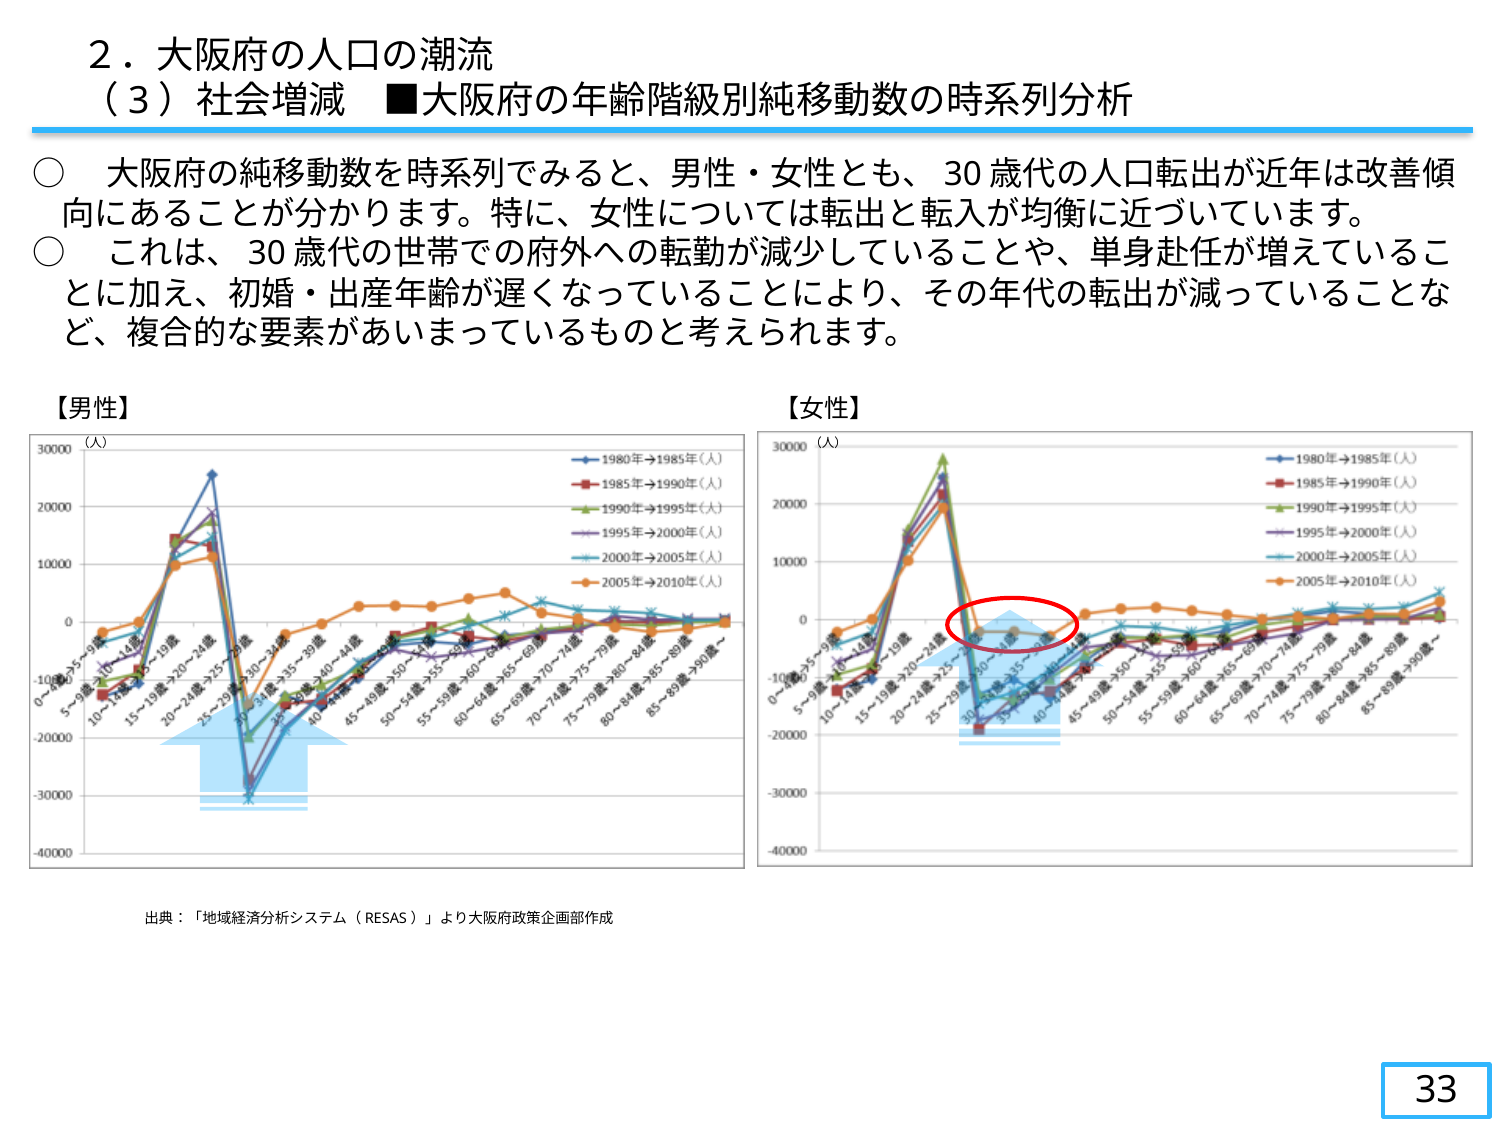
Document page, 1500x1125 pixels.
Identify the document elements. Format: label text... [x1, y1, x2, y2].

picture [28, 433, 746, 870]
text_box 32 [1381, 1062, 1492, 1119]
text_box 【男性】 [29, 385, 313, 430]
text_box ○ 大阪府の純移動数を時系列でみると、男性・女性とも、30歳代の人口転出が近年は改善傾向にあることが分かります。特に、女性については転出と転入が均衡に近づいています。 ○ これは、30歳代の世帯での府外への転勤が減少していることや、単身赴任が増えていることに加え、初婚・出産年齢が遅くなっていることにより、その年代の転出が減っていることなど、複合的な要素があいまっているものと考えられます。 [17, 144, 1471, 359]
text_box 【女性】 [759, 385, 1044, 429]
text_box 出典：「地域経済分析システム（RESAS）」より大阪府政策企画部作成 [57, 911, 1023, 929]
text_box ２．大阪府の人口の潮流 （3）社会増減 ■大阪府の年齢階級別純移動数の時系列分析 [29, 76, 1365, 129]
text_box [0, 0, 1500, 74]
picture [757, 431, 1473, 868]
